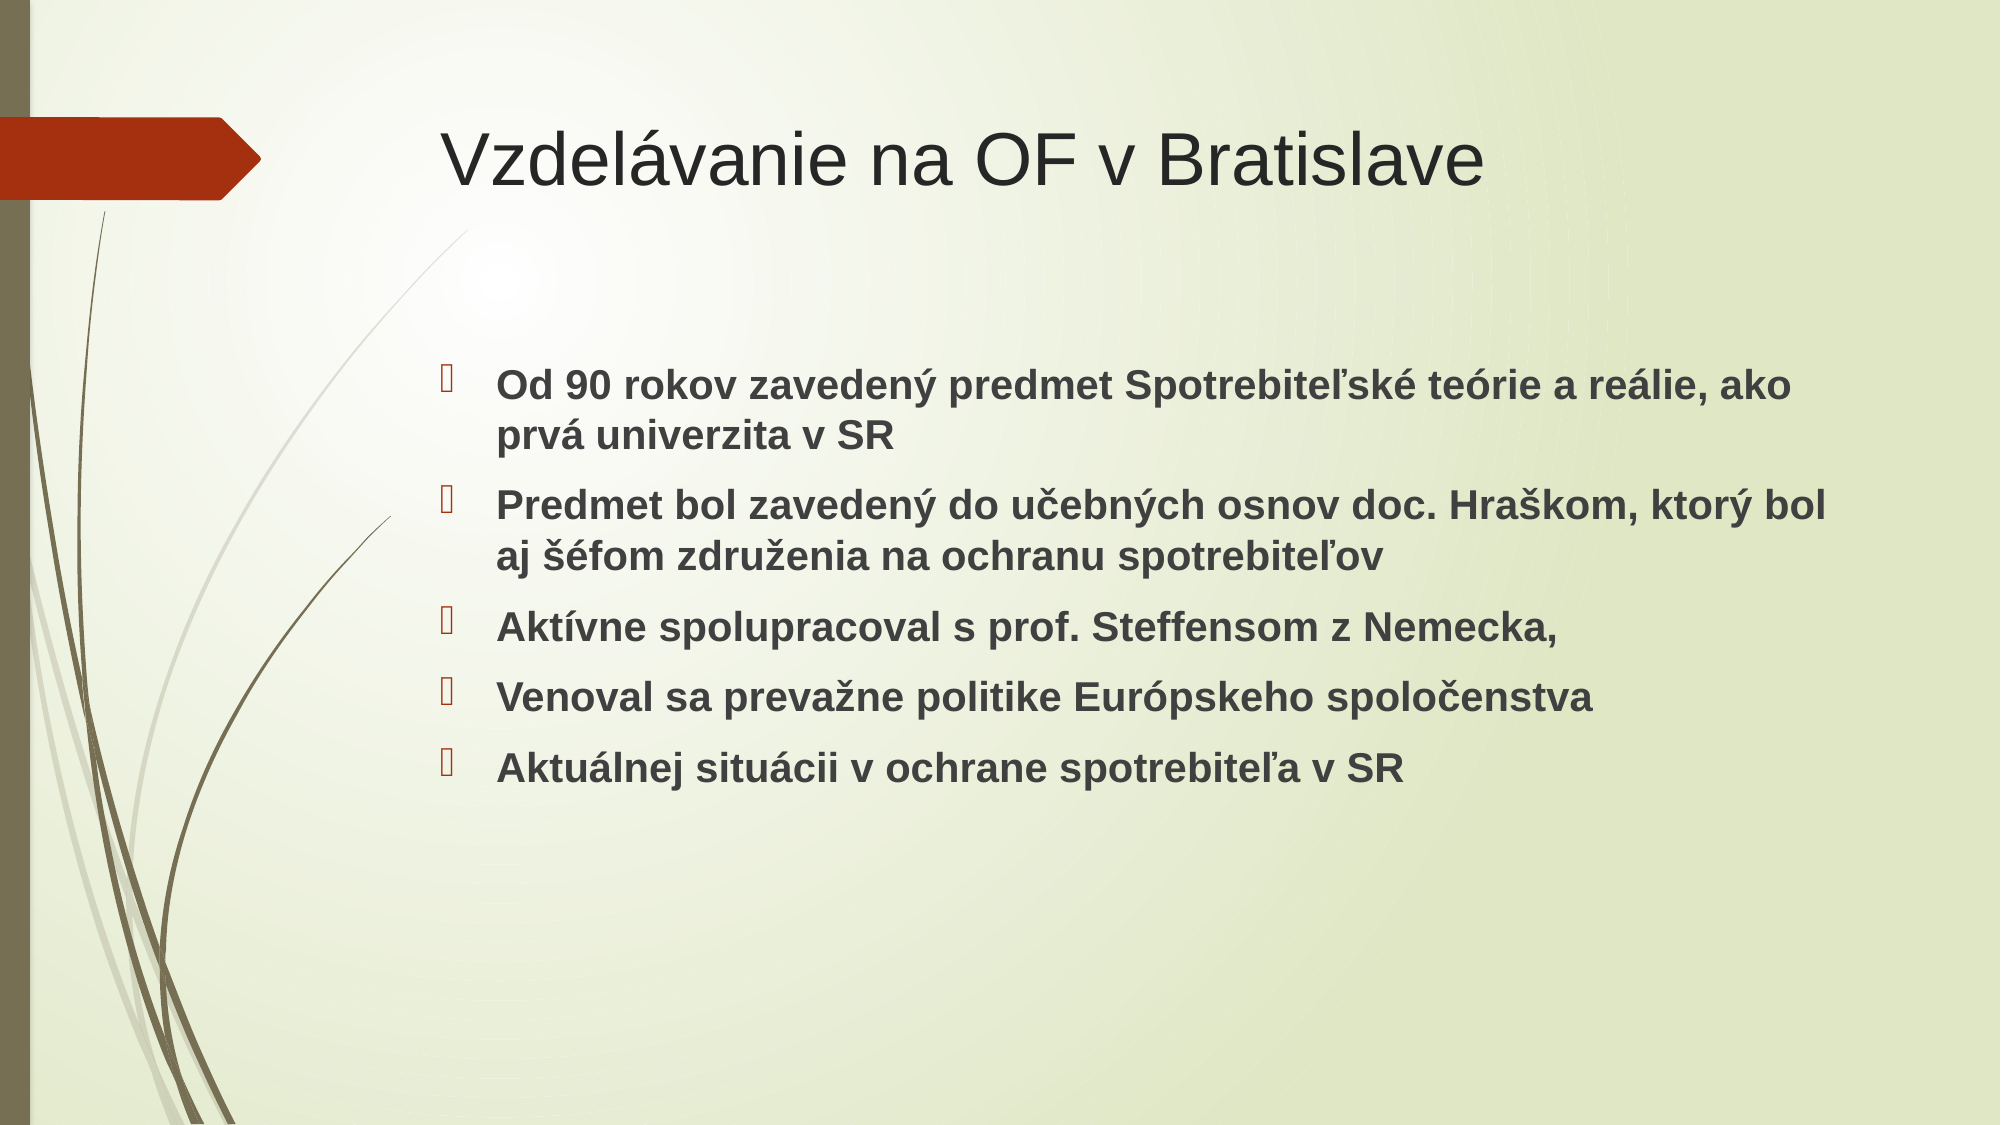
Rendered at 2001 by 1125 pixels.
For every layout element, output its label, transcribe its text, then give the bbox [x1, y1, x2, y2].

list Od 90 rokov zavedený predmet Spotrebiteľské teórie a reálie, ako prvá univerzita v SR Predmet bol zavedený do učebných osnov doc. Hraškom, ktorý bol aj šéfom združenia na ochranu spotrebiteľov Aktívne spolupracoval s prof. Steffensom z Nemecka, Venoval sa prevažne politike Európskeho spoločenstva Aktuálnej situácii v ochrane spotrebiteľa v SR [424, 350, 1888, 970]
title Vzdelávanie na OF v Bratislave [425, 102, 1888, 313]
